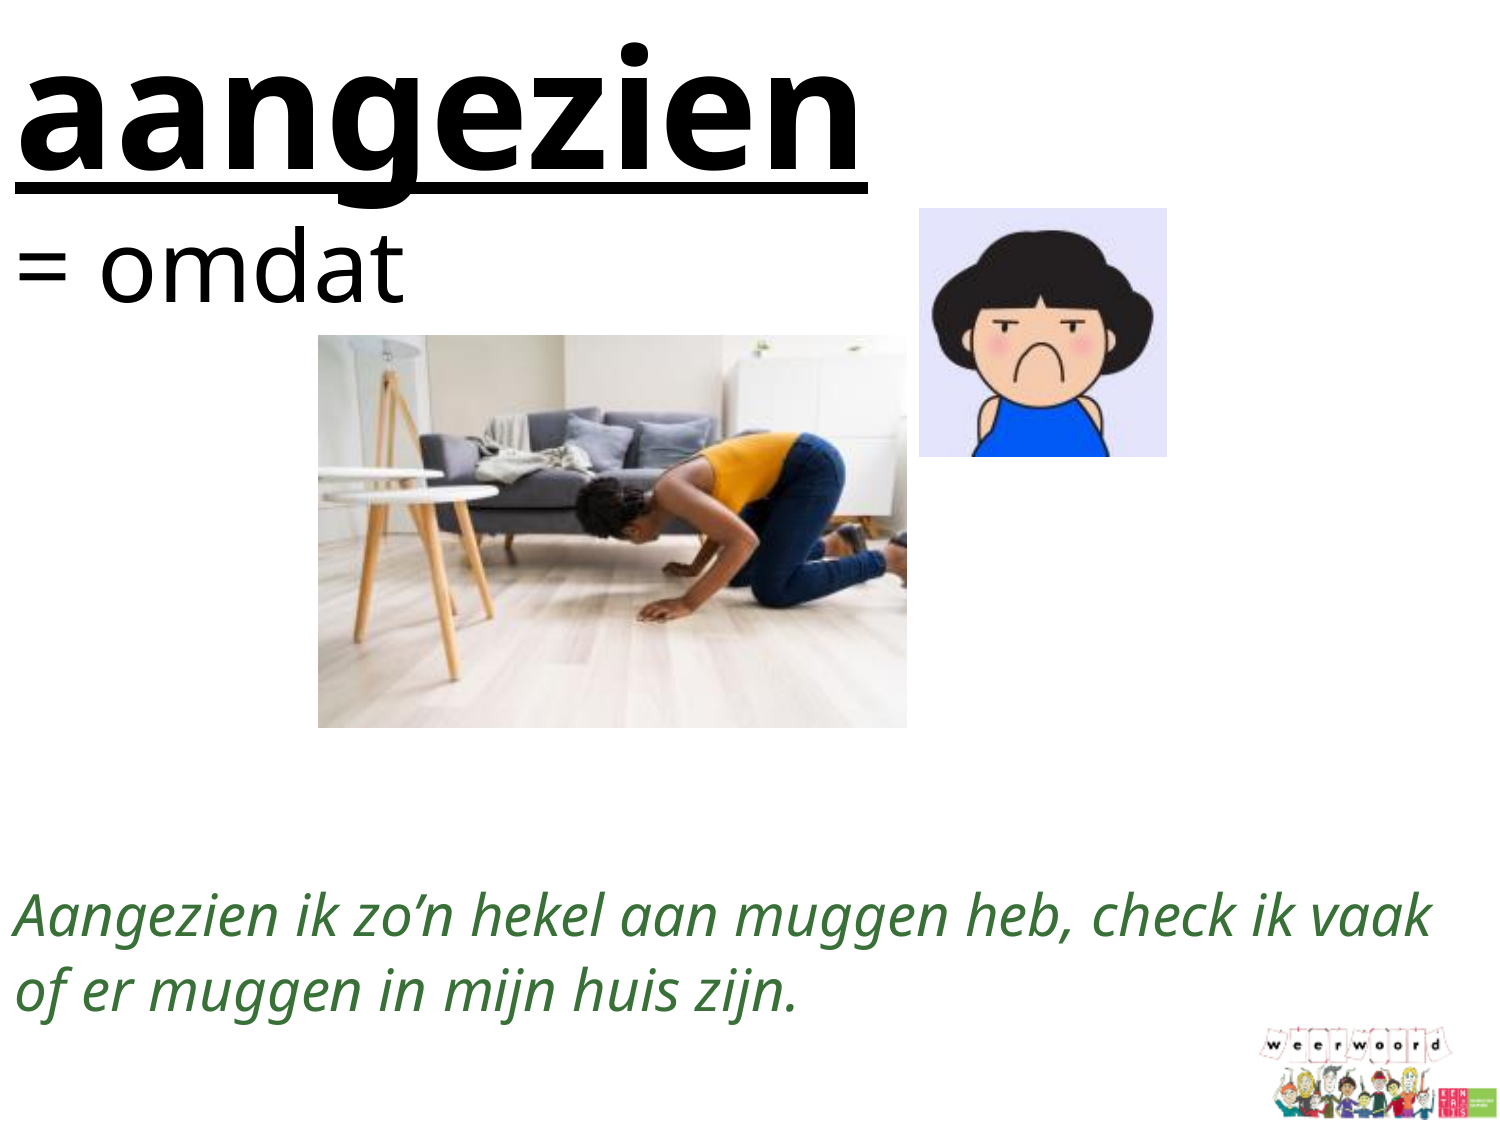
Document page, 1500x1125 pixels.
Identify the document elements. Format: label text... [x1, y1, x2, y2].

picture [318, 334, 907, 729]
picture [1257, 1024, 1500, 1121]
picture [918, 207, 1168, 457]
text_box aangezien = omdat Aangezien ik zo’n hekel aan muggen heb, check ik vaak of er muggen in mijn huis zijn. [0, 0, 1500, 1031]
